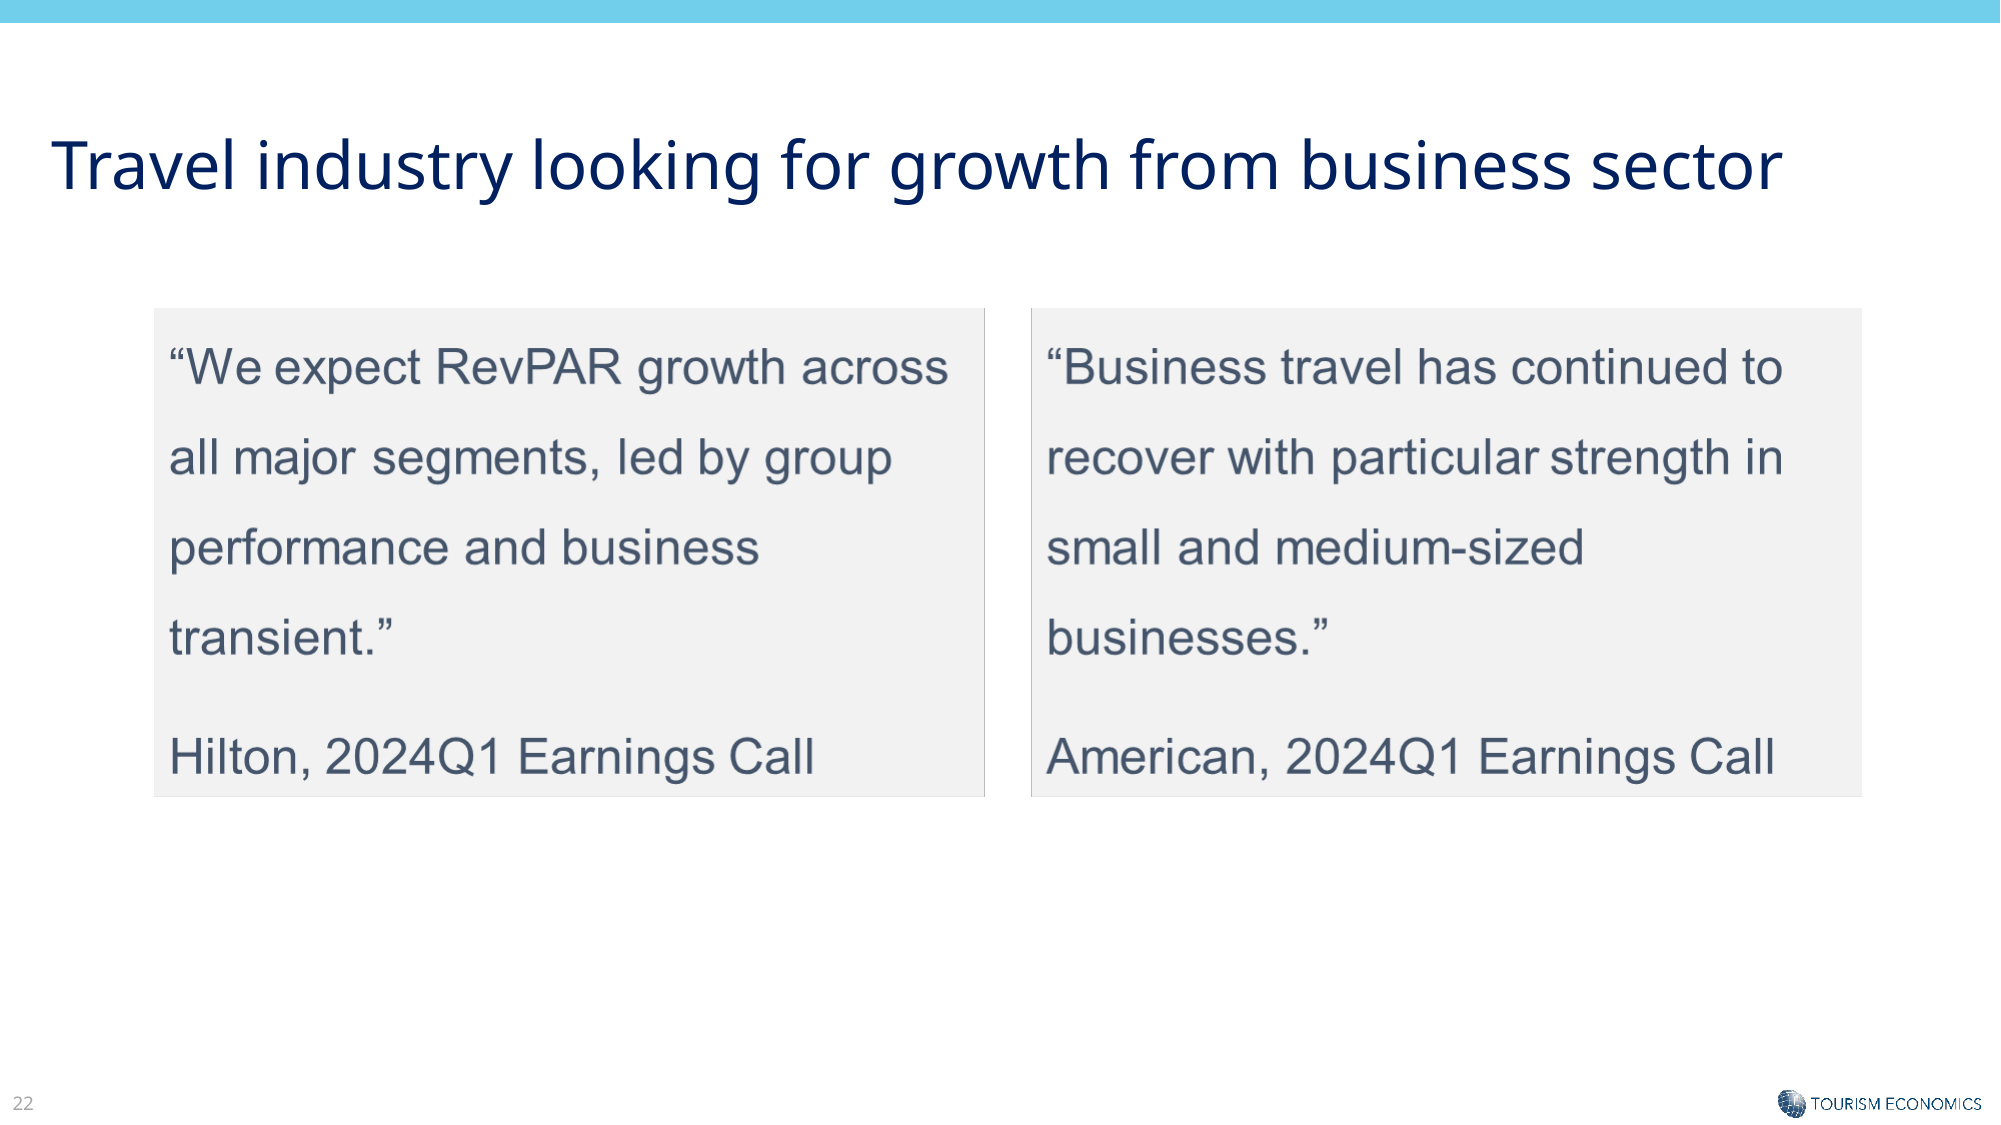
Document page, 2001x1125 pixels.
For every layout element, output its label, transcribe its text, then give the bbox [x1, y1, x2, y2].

text_box Travel industry looking for growth from business sector [36, 115, 1801, 211]
picture [138, 308, 1862, 816]
picture [1770, 1077, 1988, 1125]
